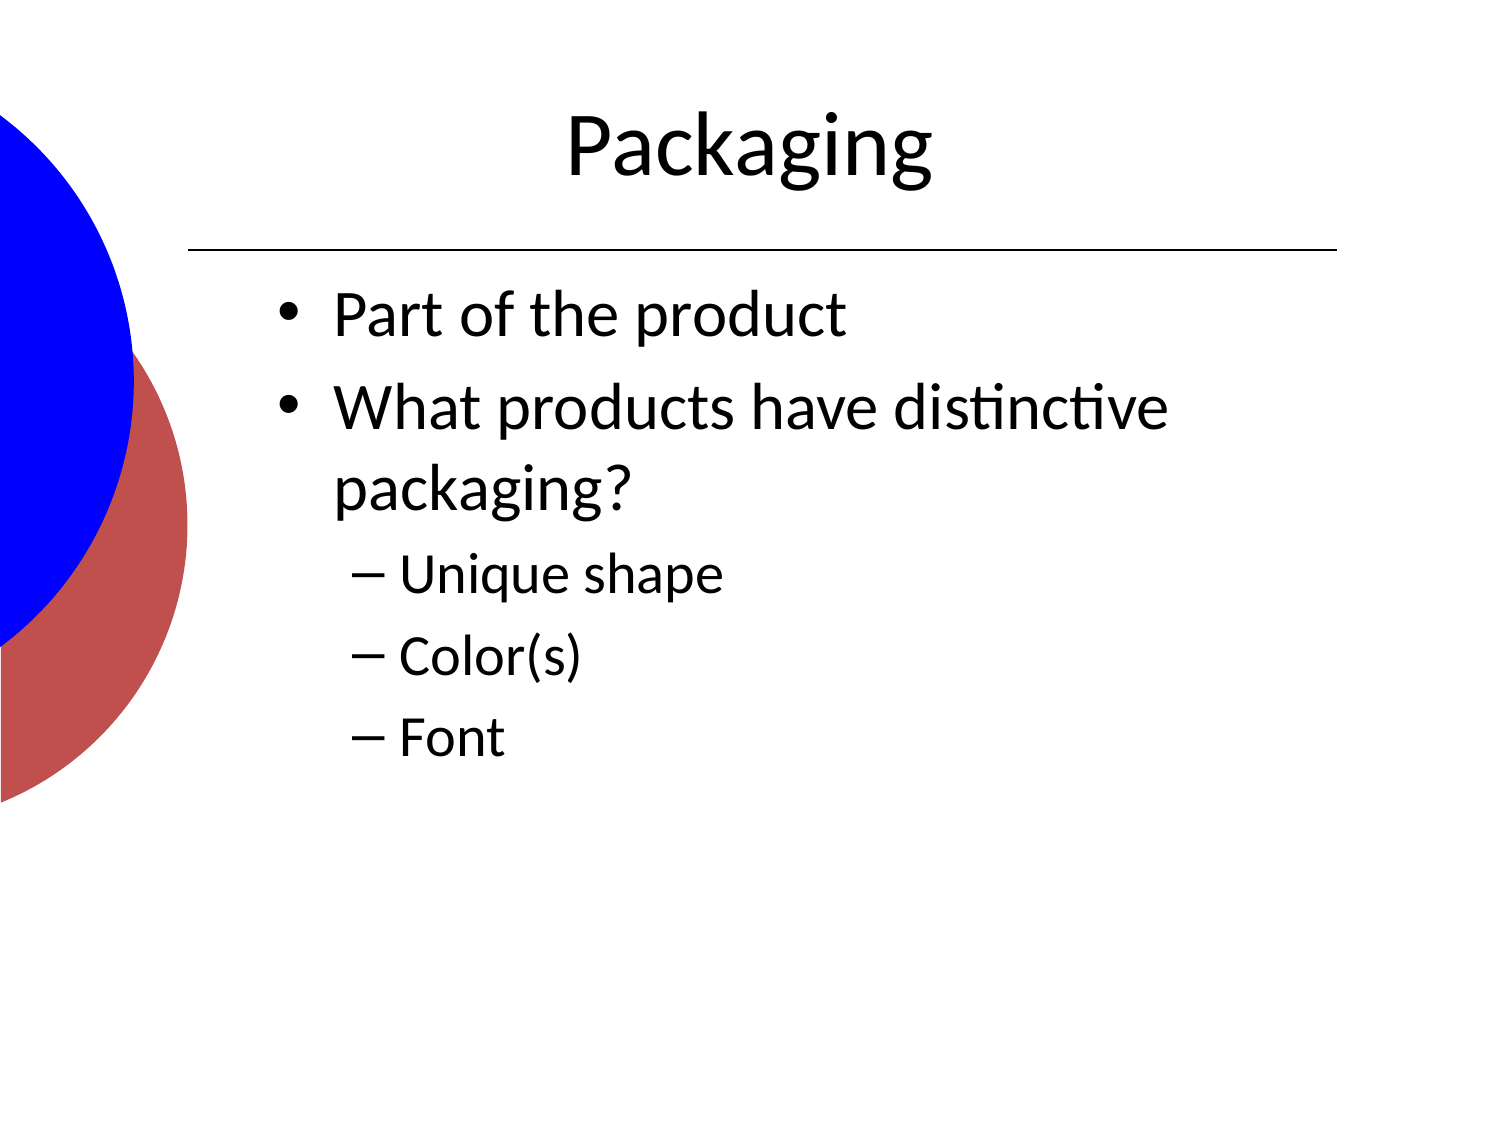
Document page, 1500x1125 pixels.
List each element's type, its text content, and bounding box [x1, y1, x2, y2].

list Part of the product What products have distinctive packaging? Unique shape Color(s) Font [262, 262, 1425, 1005]
title Packaging [75, 45, 1425, 233]
